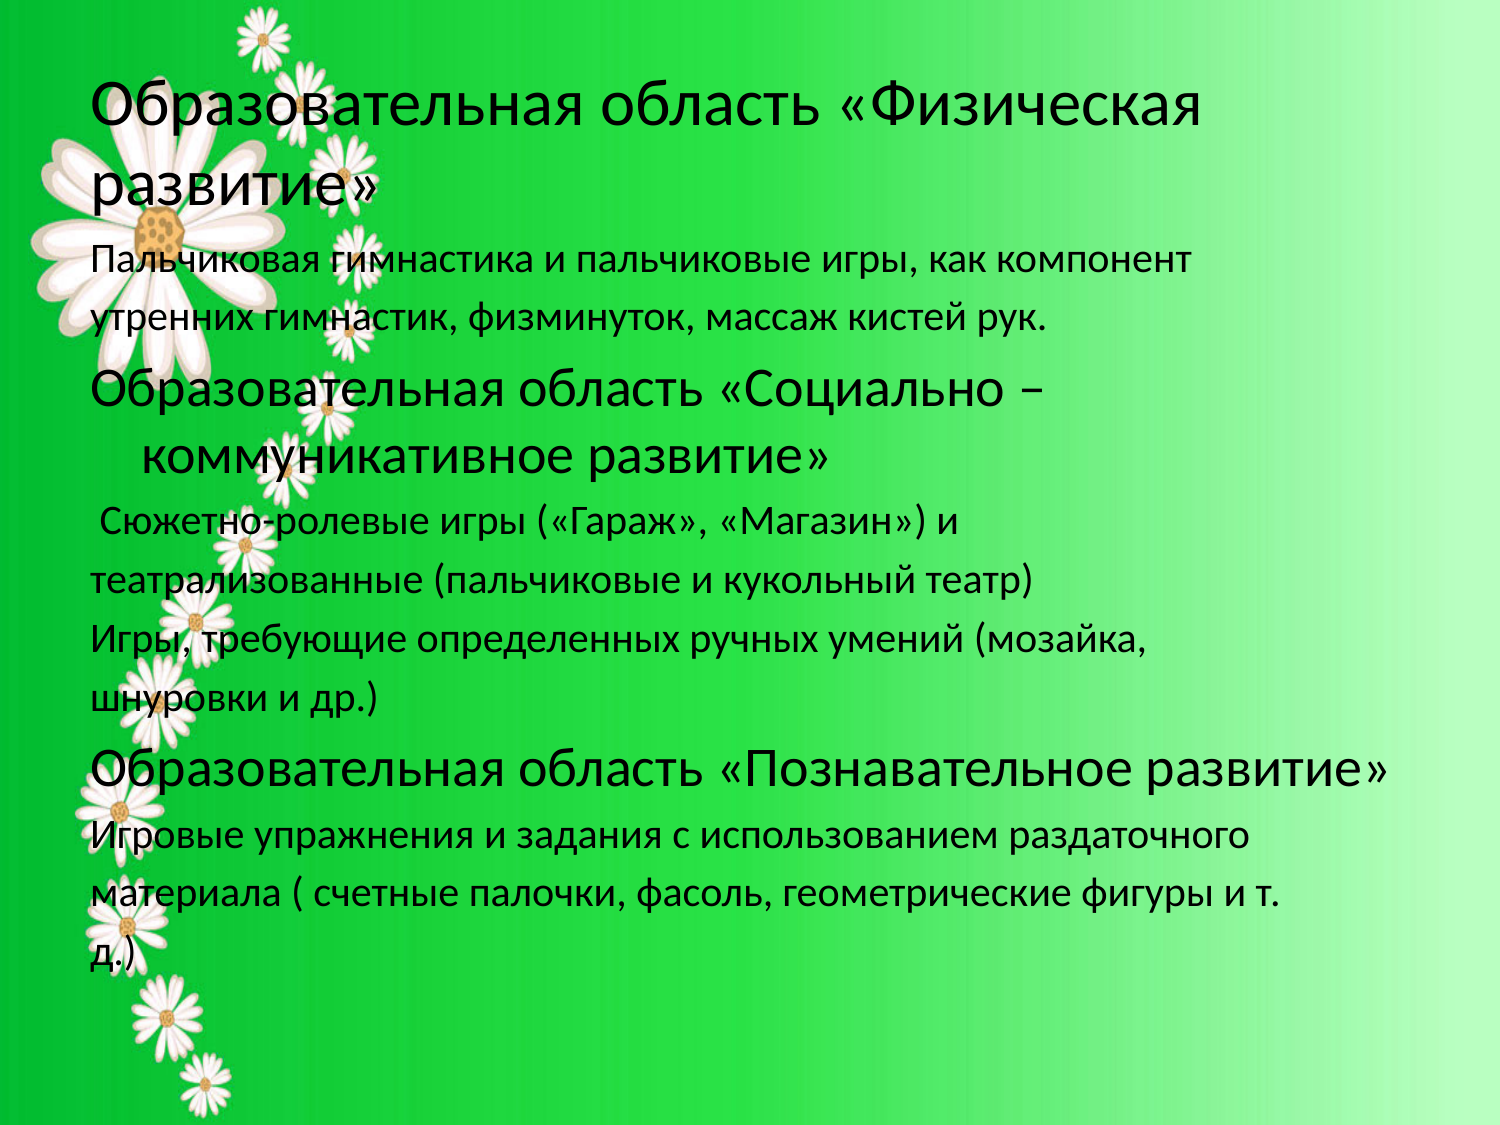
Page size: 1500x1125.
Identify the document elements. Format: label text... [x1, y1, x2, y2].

picture [0, 0, 1500, 1125]
title Образовательная область «Физическая развитие» [75, 45, 1425, 222]
list Пальчиковая гимнастика и пальчиковые игры, как компонент утренних гимнастик, физминуток, массаж кистей рук. Образовательная область «Социально – коммуникативное развитие» Сюжетно-ролевые игры («Гараж», «Магазин») и театрализованные (пальчиковые и кукольный театр) Игры, требующие определенных ручных умений (мозайка, шнуровки и др.) Образовательная область «Познавательное развитие» Игровые упражнения и задания с использованием раздаточного материала ( счетные палочки, фасоль, геометрические фигуры и т. д.) [75, 222, 1425, 1005]
